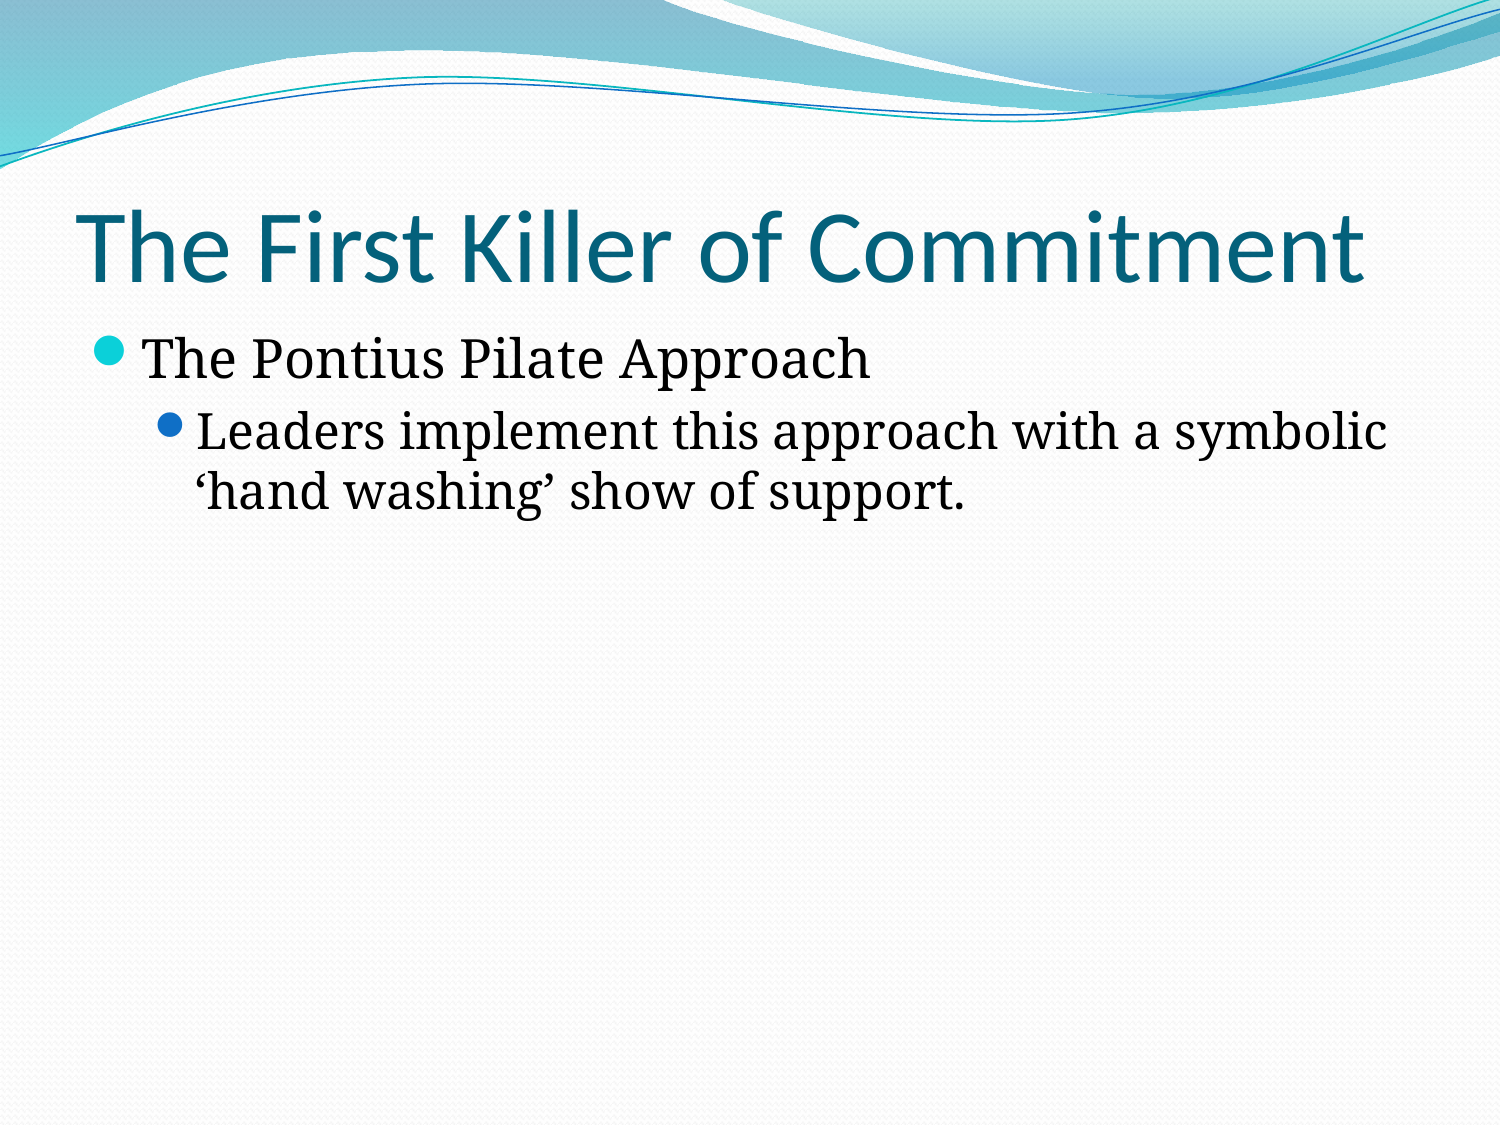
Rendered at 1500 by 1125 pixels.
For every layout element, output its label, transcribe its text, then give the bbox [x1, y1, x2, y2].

list The Pontius Pilate Approach Leaders implement this approach with a symbolic ‘hand washing’ show of support. [75, 317, 1425, 1038]
title The First Killer of Commitment [75, 115, 1425, 303]
